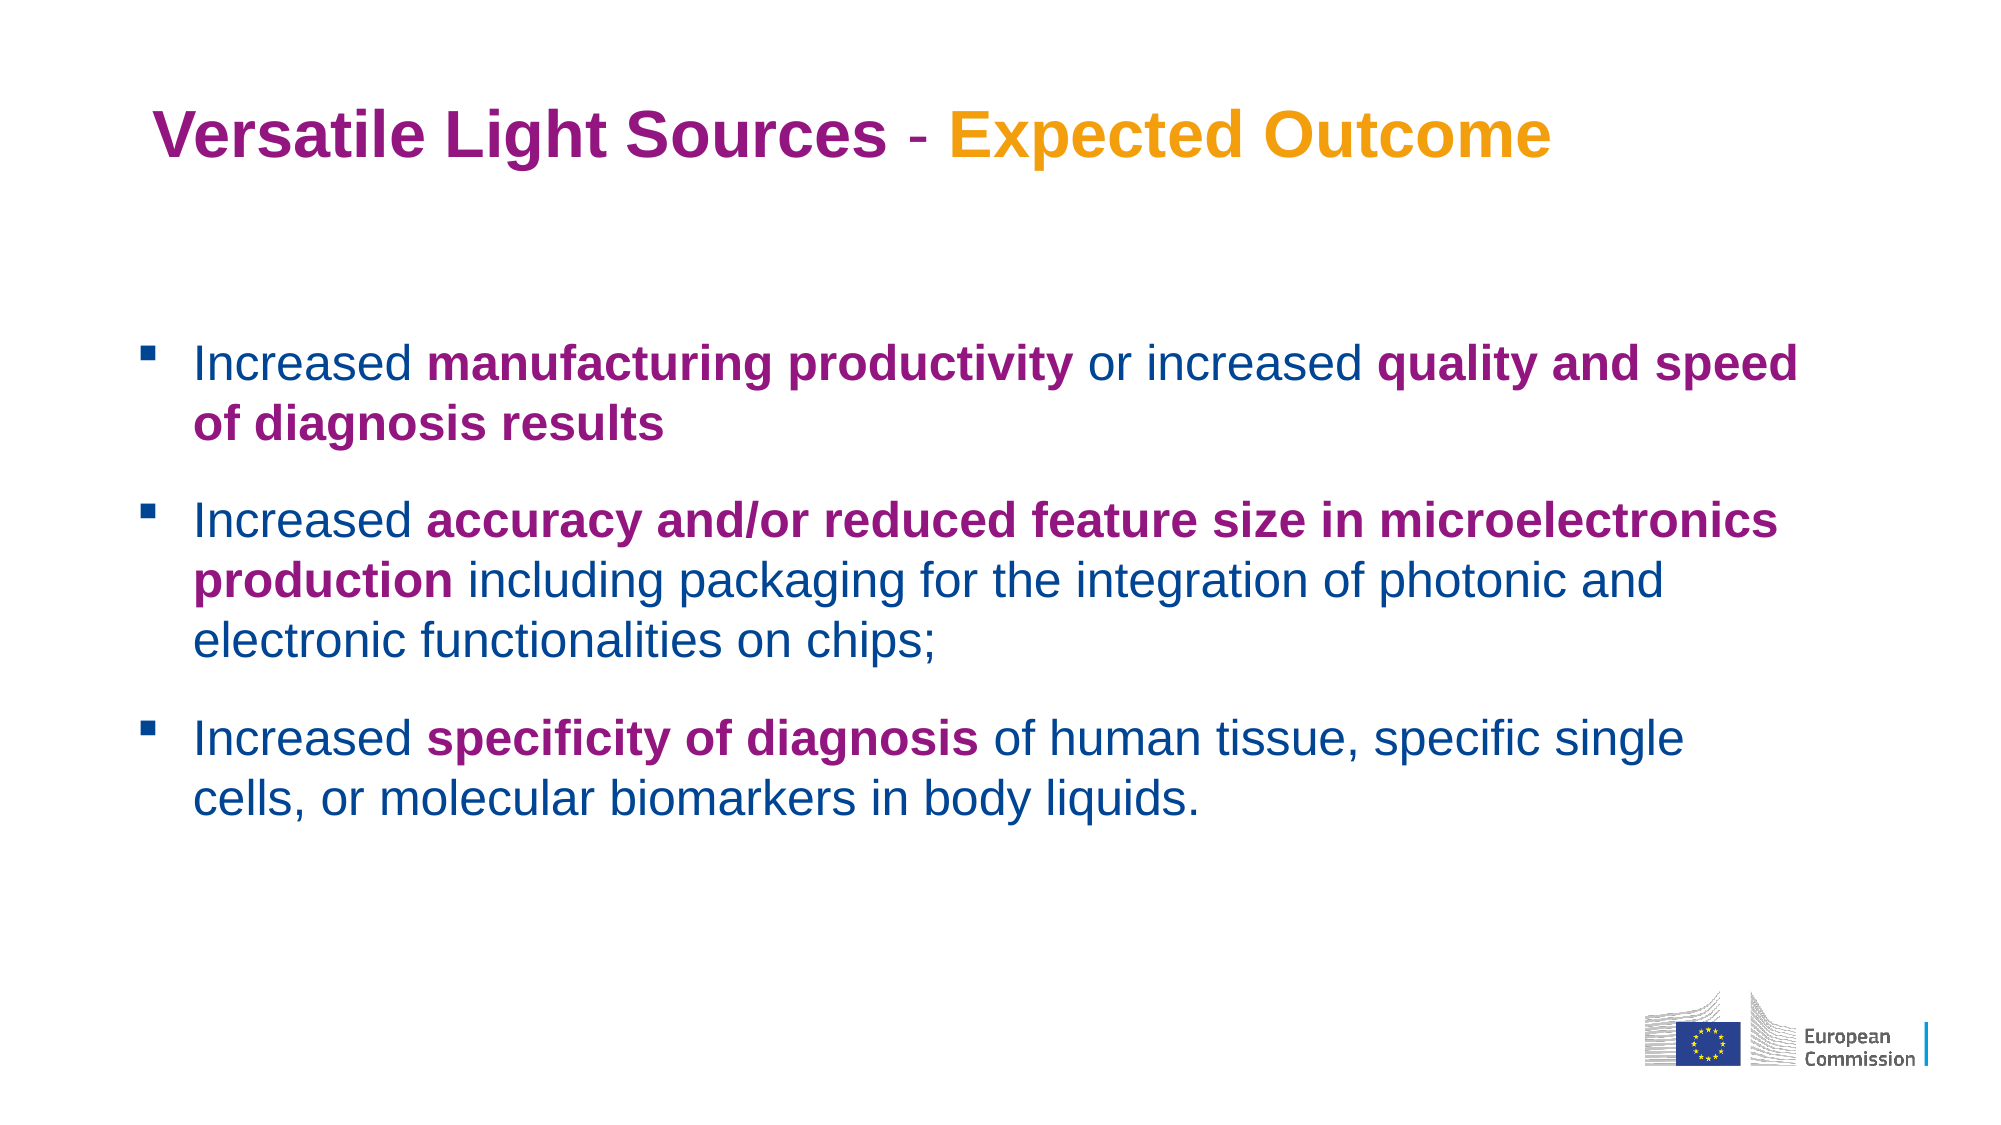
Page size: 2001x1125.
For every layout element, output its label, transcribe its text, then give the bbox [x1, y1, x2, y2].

title Versatile Light Sources - Expected Outcome [137, 79, 1863, 172]
picture [1645, 991, 1928, 1066]
text_box Increased manufacturing productivity or increased quality and speed of diagnosis results Increased accuracy and/or reduced feature size in microelectronics production including packaging for the integration of photonic and electronic functionalities on chips; Increased specificity of diagnosis of human tissue, specific single cells, or molecular biomarkers in body liquids. [121, 322, 1827, 994]
